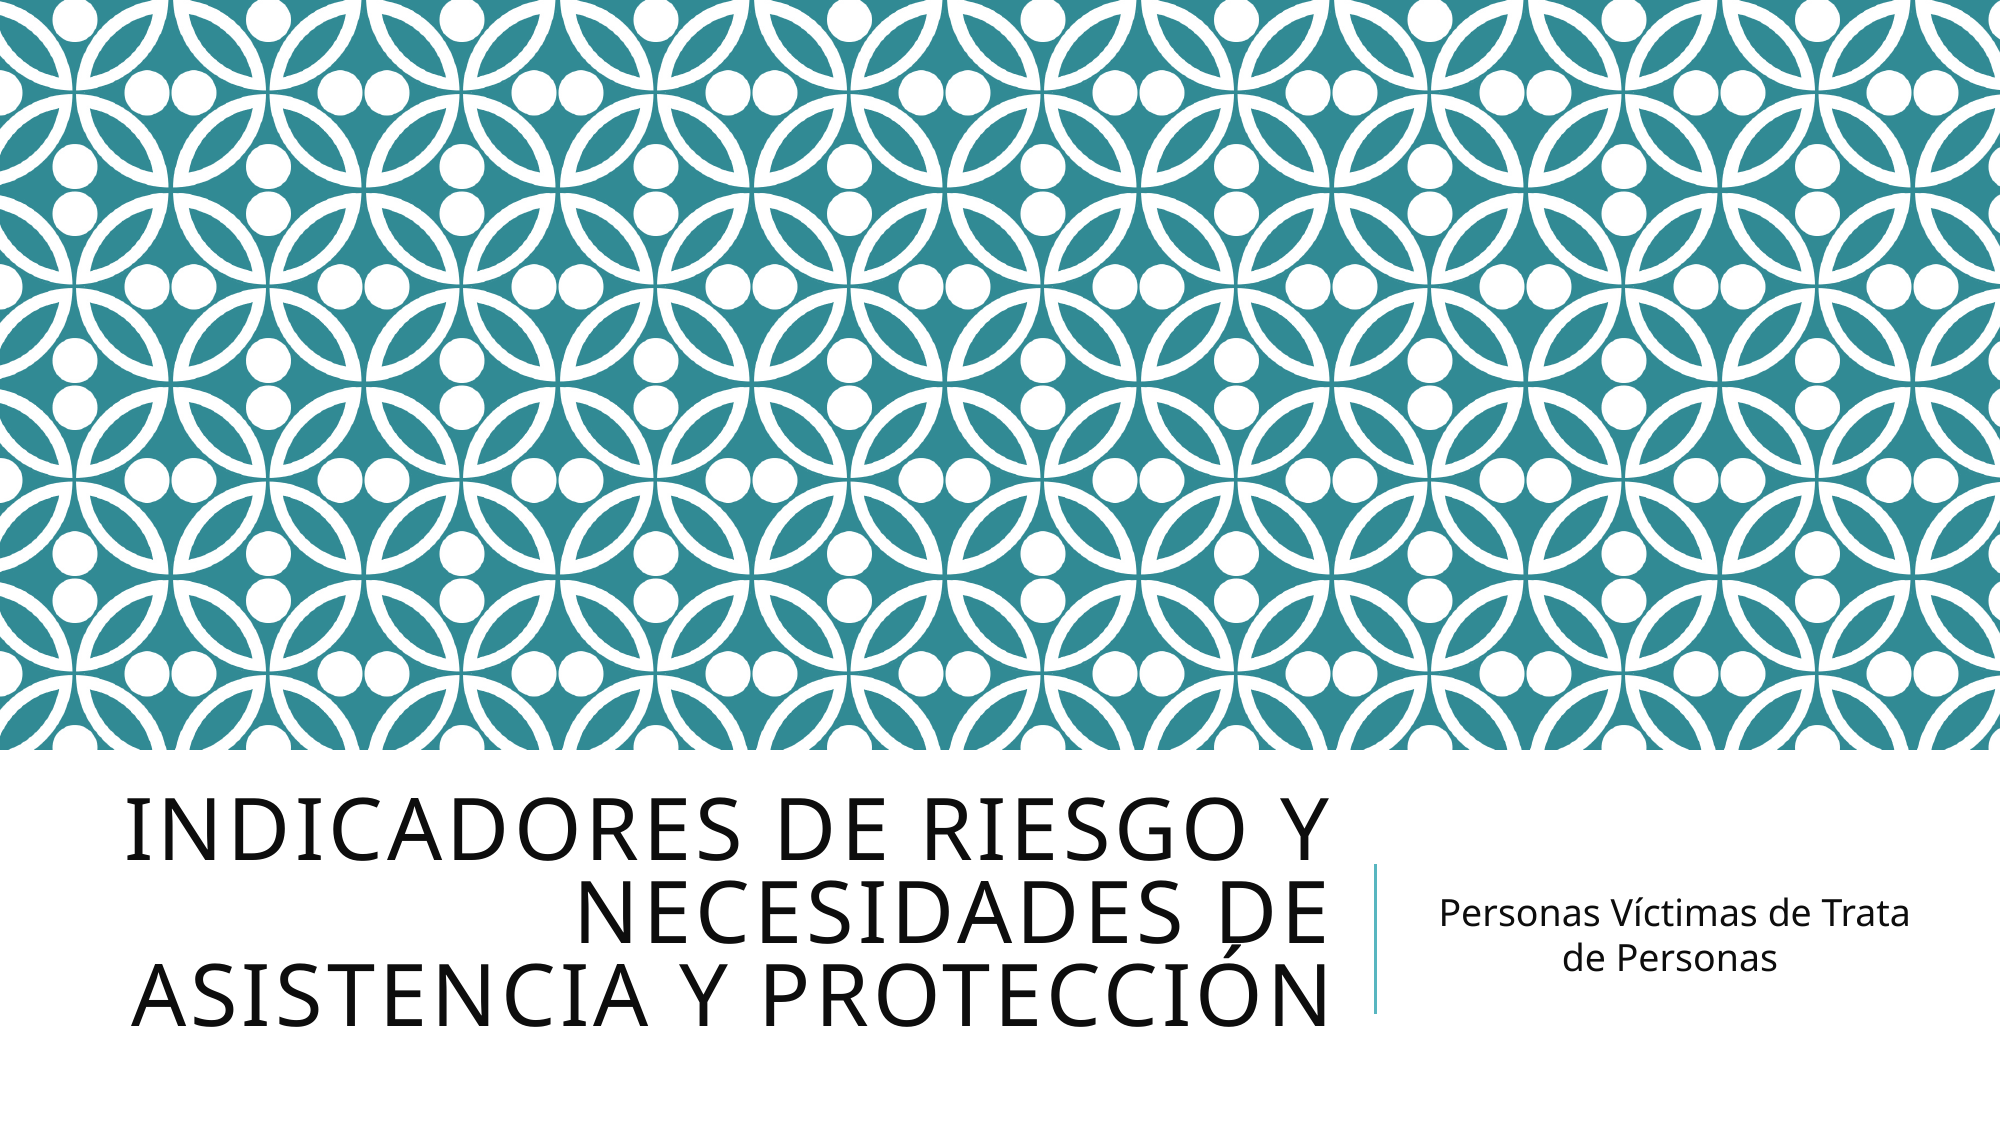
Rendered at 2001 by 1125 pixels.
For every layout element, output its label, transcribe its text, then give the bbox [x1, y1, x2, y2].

title Indicadores de riesgo y necesidades de asistencia y protección [75, 784, 1350, 1054]
subtitle Personas Víctimas de Trata de Personas [1412, 813, 1938, 1054]
